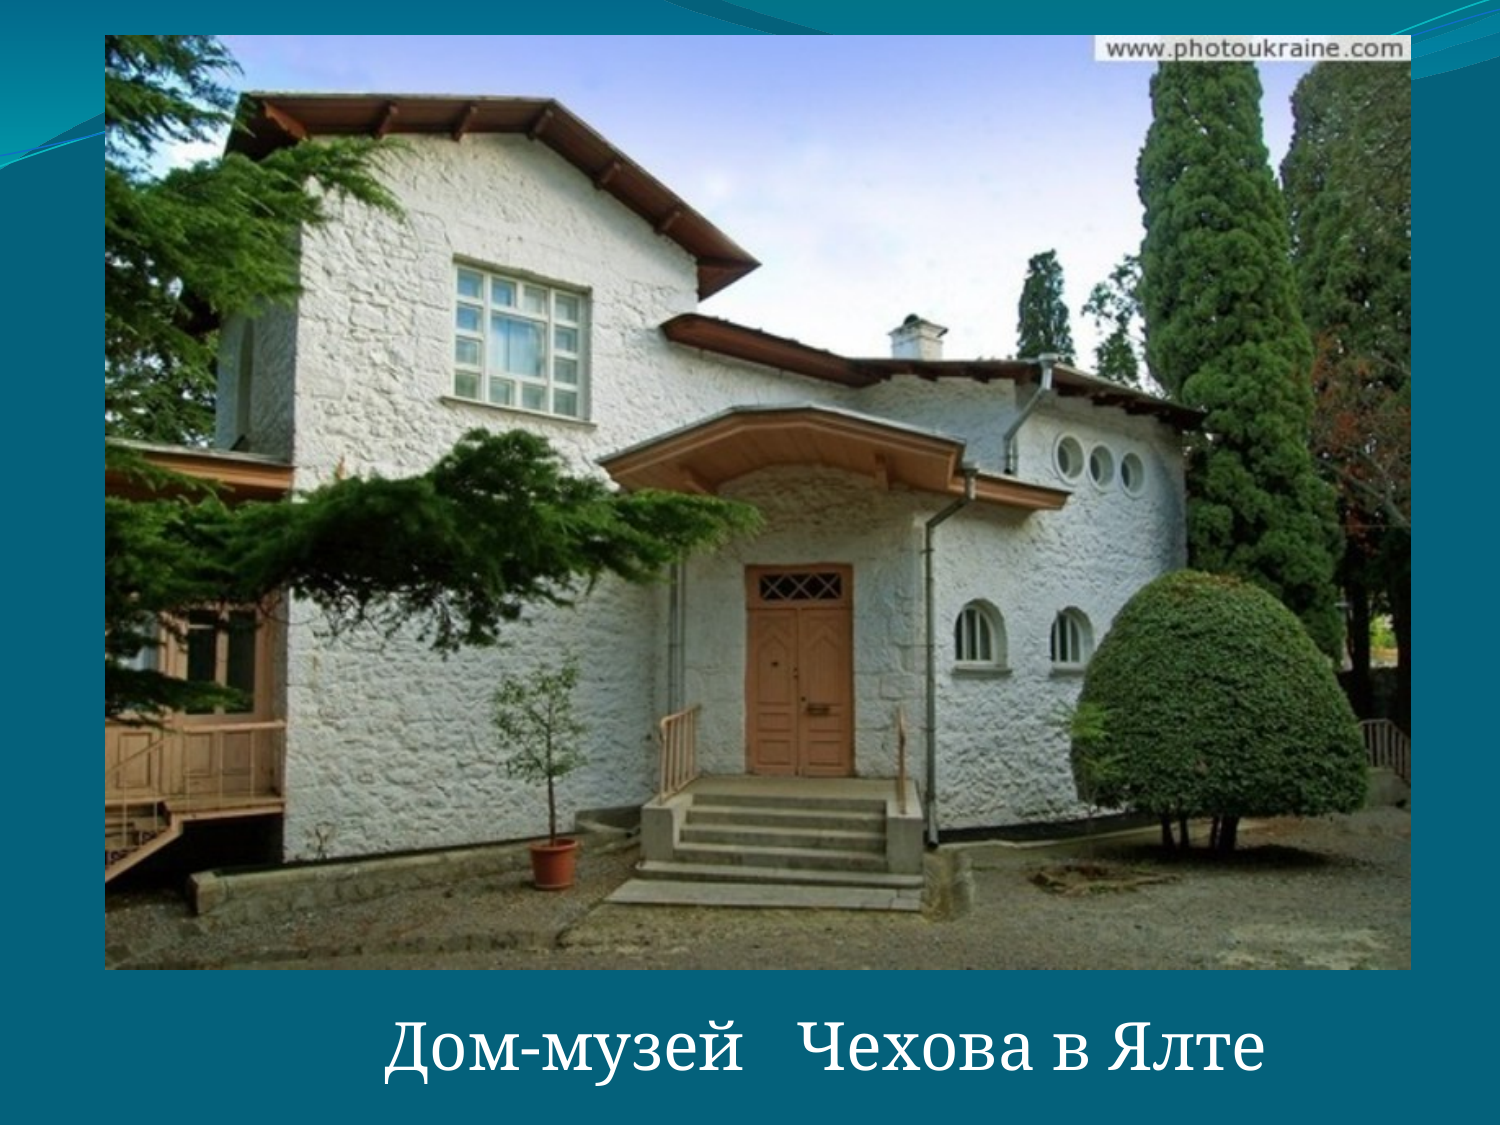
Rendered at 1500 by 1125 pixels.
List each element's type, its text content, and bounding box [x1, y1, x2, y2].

picture [105, 34, 1412, 969]
text_box Дом-музей Чехова в Ялте [369, 996, 1284, 1091]
